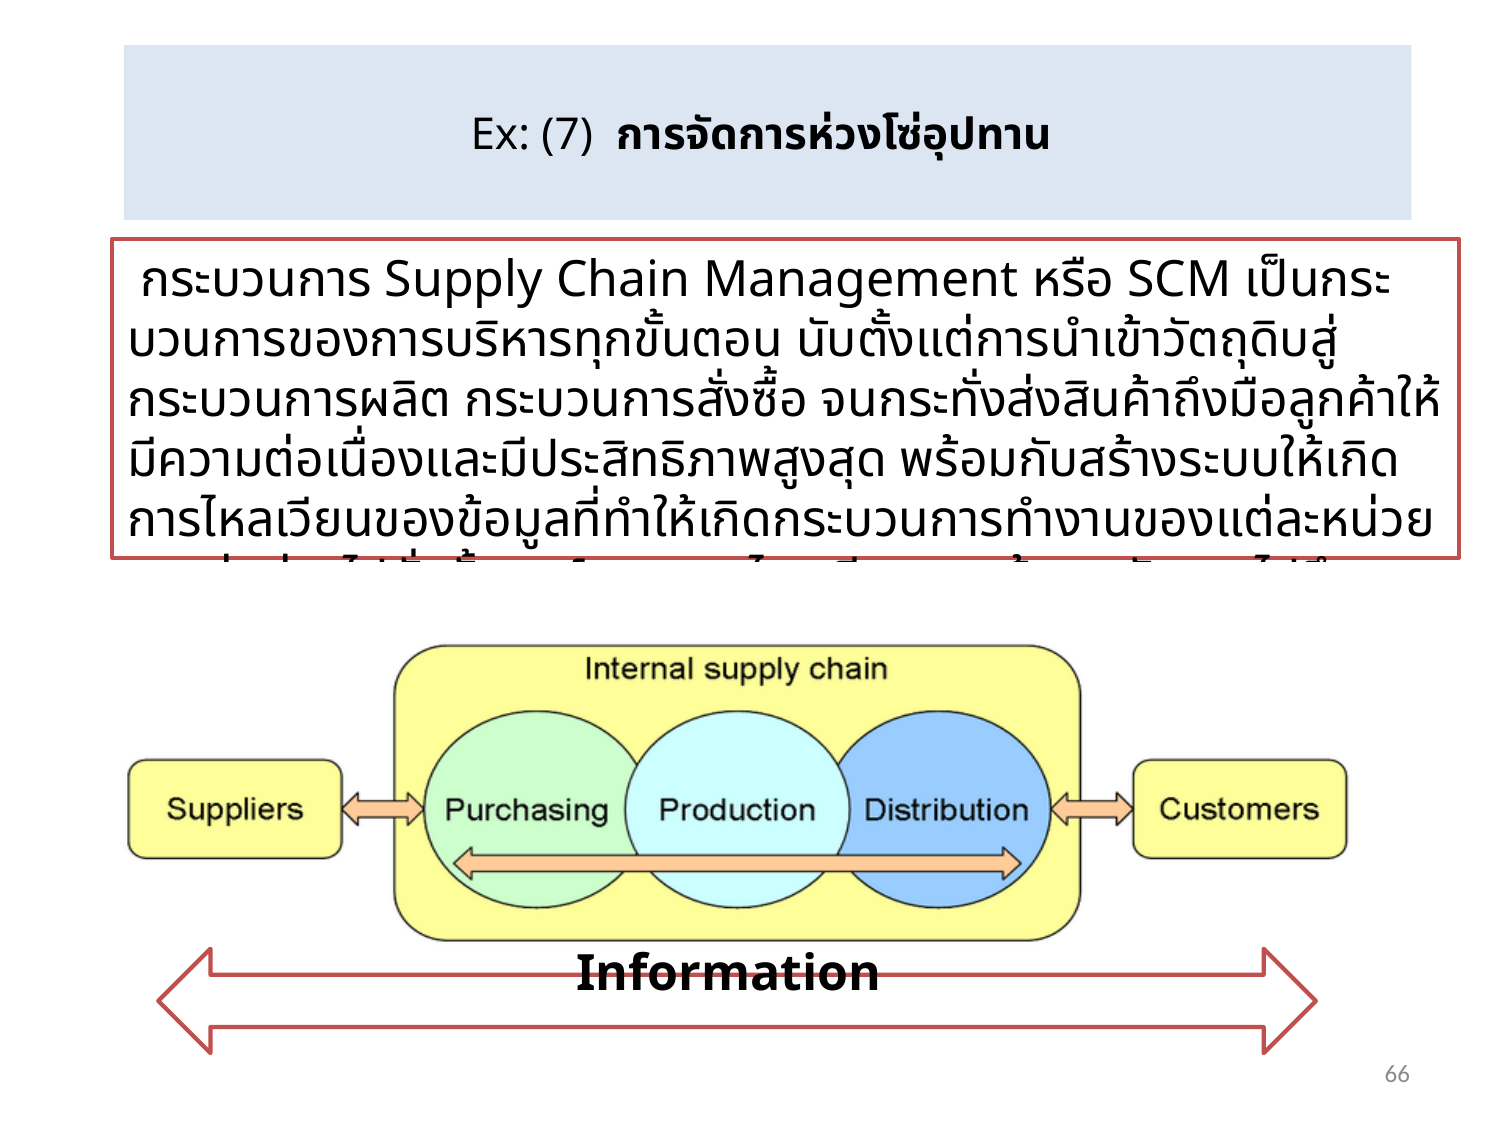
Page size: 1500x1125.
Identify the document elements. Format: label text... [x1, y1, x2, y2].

title Ex: (7) การจัดการห่วงโซ่อุปทาน [123, 45, 1412, 220]
slide_number 66 [1074, 1042, 1425, 1103]
list กระบวนการ Supply Chain Management หรือ SCM เป็นกระบวนการของการบริหารทุกขั้นตอน นับตั้งแต่การนำเข้าวัตถุดิบสู่กระบวนการผลิต กระบวนการสั่งซื้อ จนกระทั่งส่งสินค้าถึงมือลูกค้าให้มีความต่อเนื่องและมีประสิทธิภาพสูงสุด พร้อมกับสร้างระบบให้เกิดการไหลเวียนของข้อมูลที่ทำให้เกิดกระบวนการทำงานของแต่ละหน่วยงานส่งผ่านไปทั่วทั้งองค์การ การไหลเวียนของข้อมูลยังรวมไปถึงผู้รับบริการ และผู้ส่งมอบด้วย [110, 237, 1461, 560]
text_box [1261, 1032, 1288, 1042]
picture [111, 562, 1363, 1024]
text_box [186, 1032, 213, 1056]
